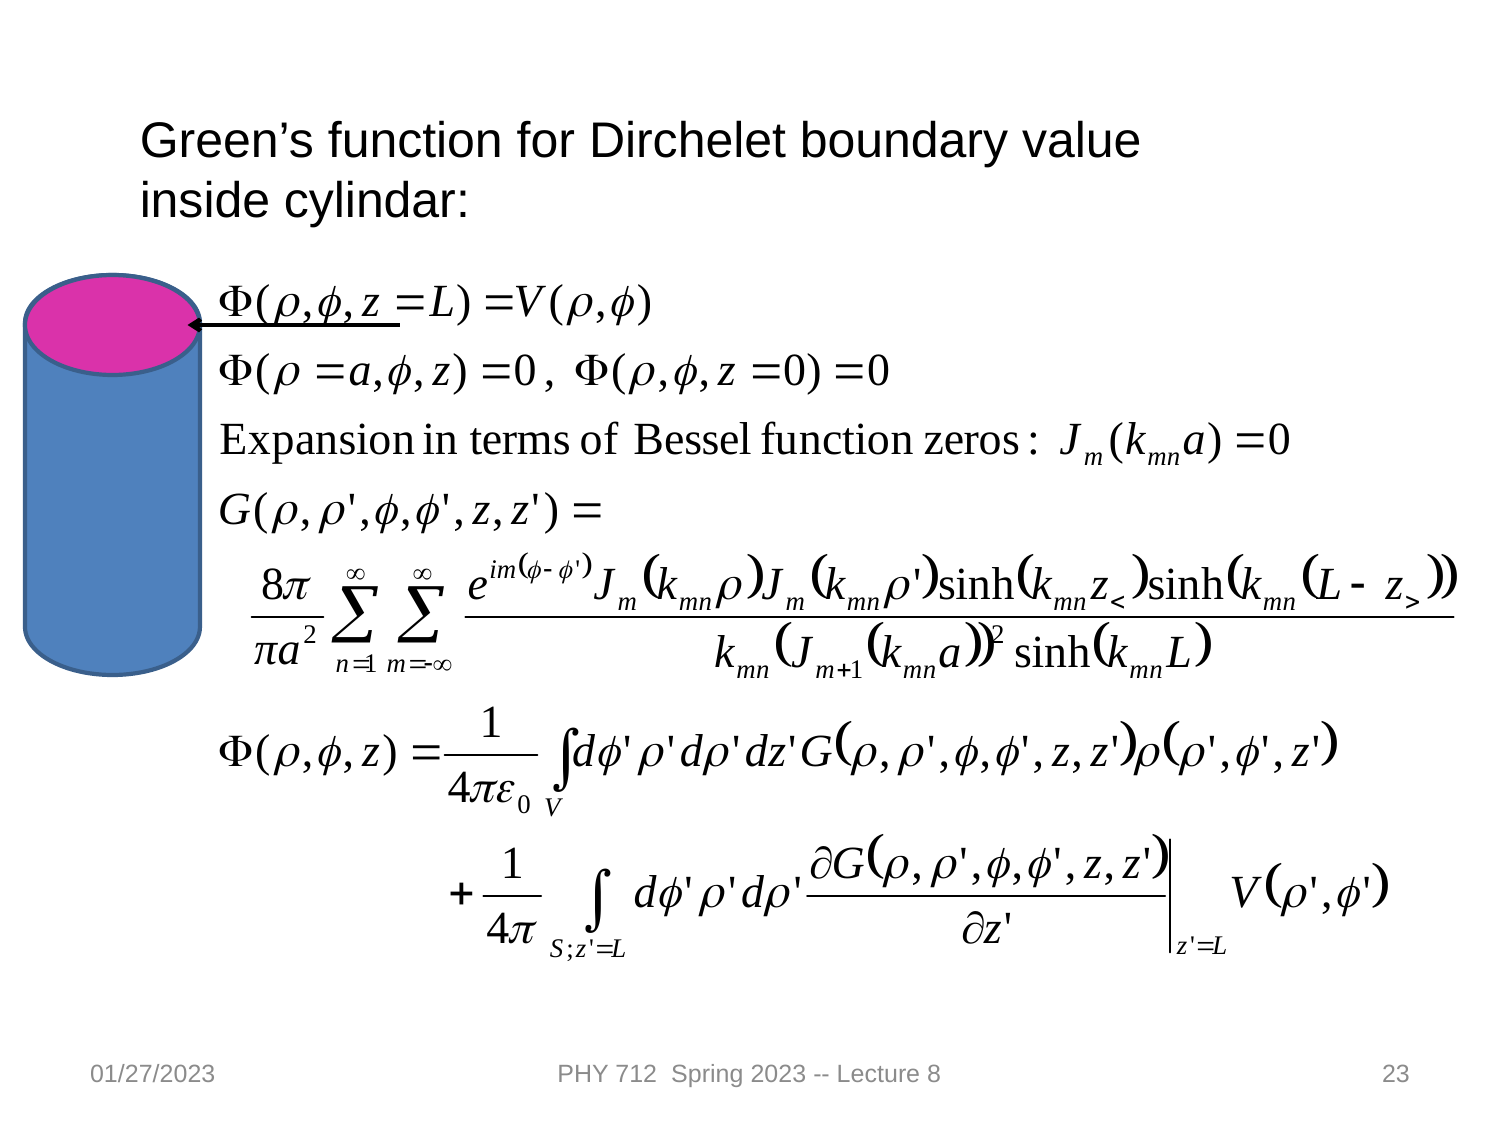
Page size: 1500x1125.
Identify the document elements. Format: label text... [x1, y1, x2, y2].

slide_number 23 [1074, 1042, 1425, 1103]
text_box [212, 274, 1487, 974]
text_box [24, 274, 201, 676]
text_box Green’s function for Dirchelet boundary value inside cylindar: [125, 99, 1300, 235]
footer PHY 712 Spring 2023 -- Lecture 8 [512, 1042, 988, 1103]
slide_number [75, 1042, 425, 1103]
